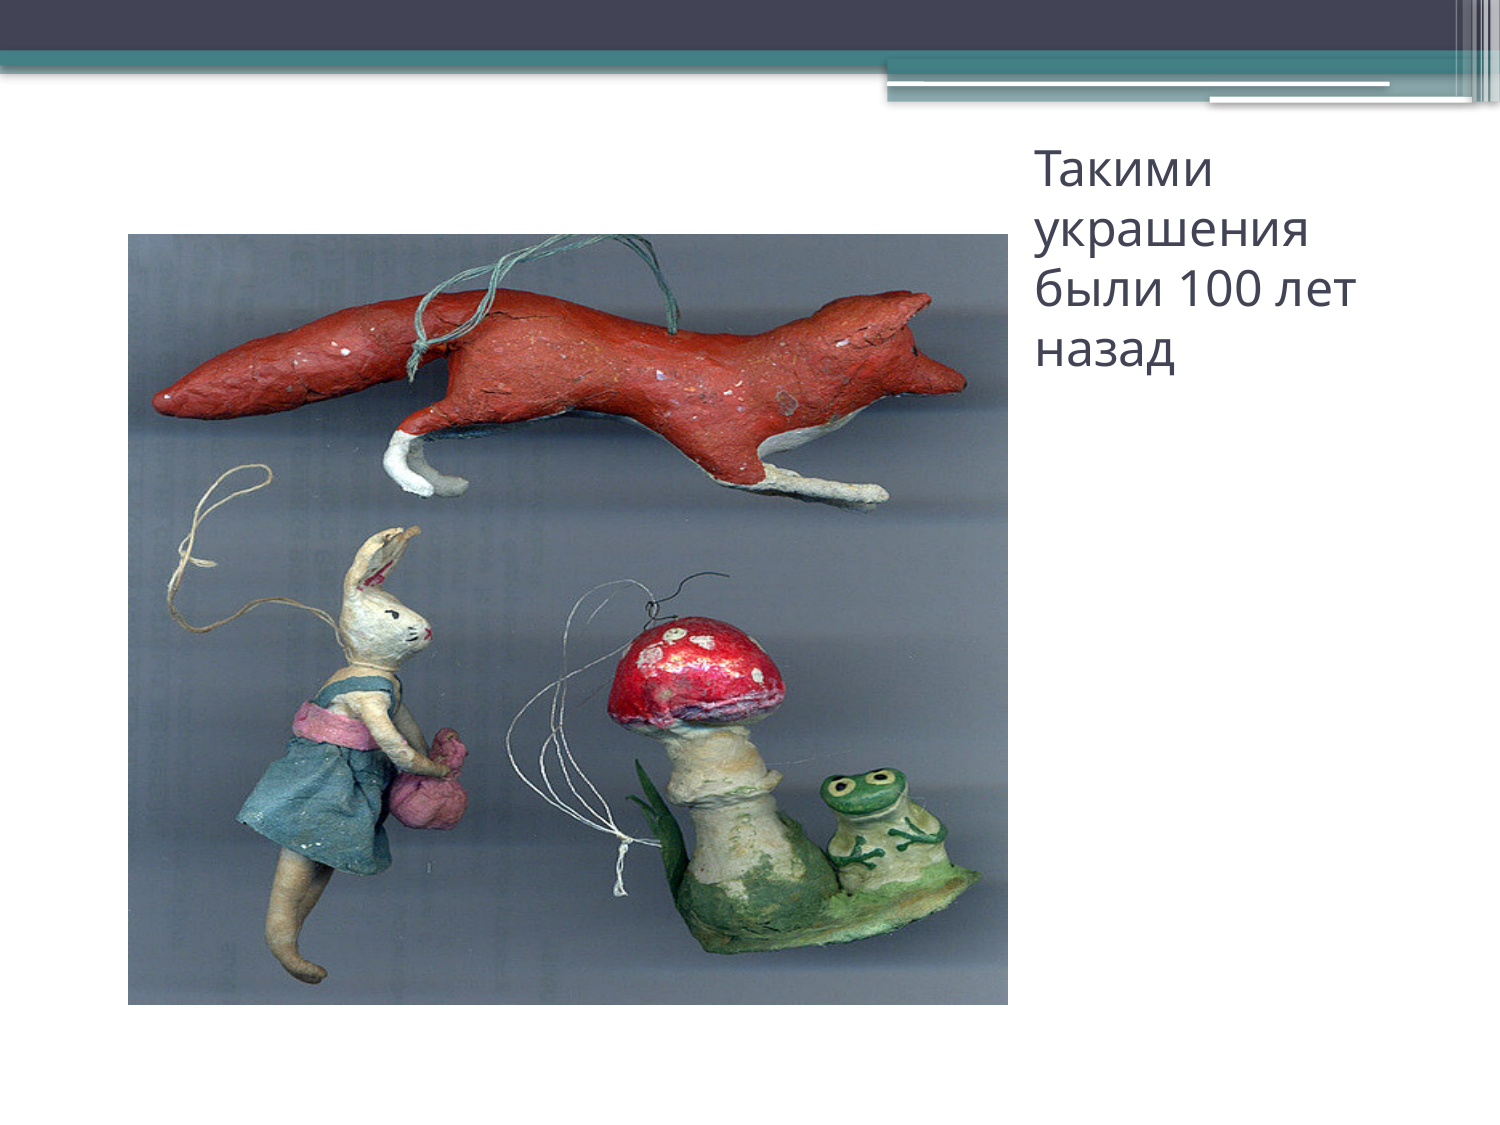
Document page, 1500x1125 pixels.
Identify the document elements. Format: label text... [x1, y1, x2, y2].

title Такими украшения были 100 лет назад [1019, 45, 1425, 469]
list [128, 234, 1009, 1006]
